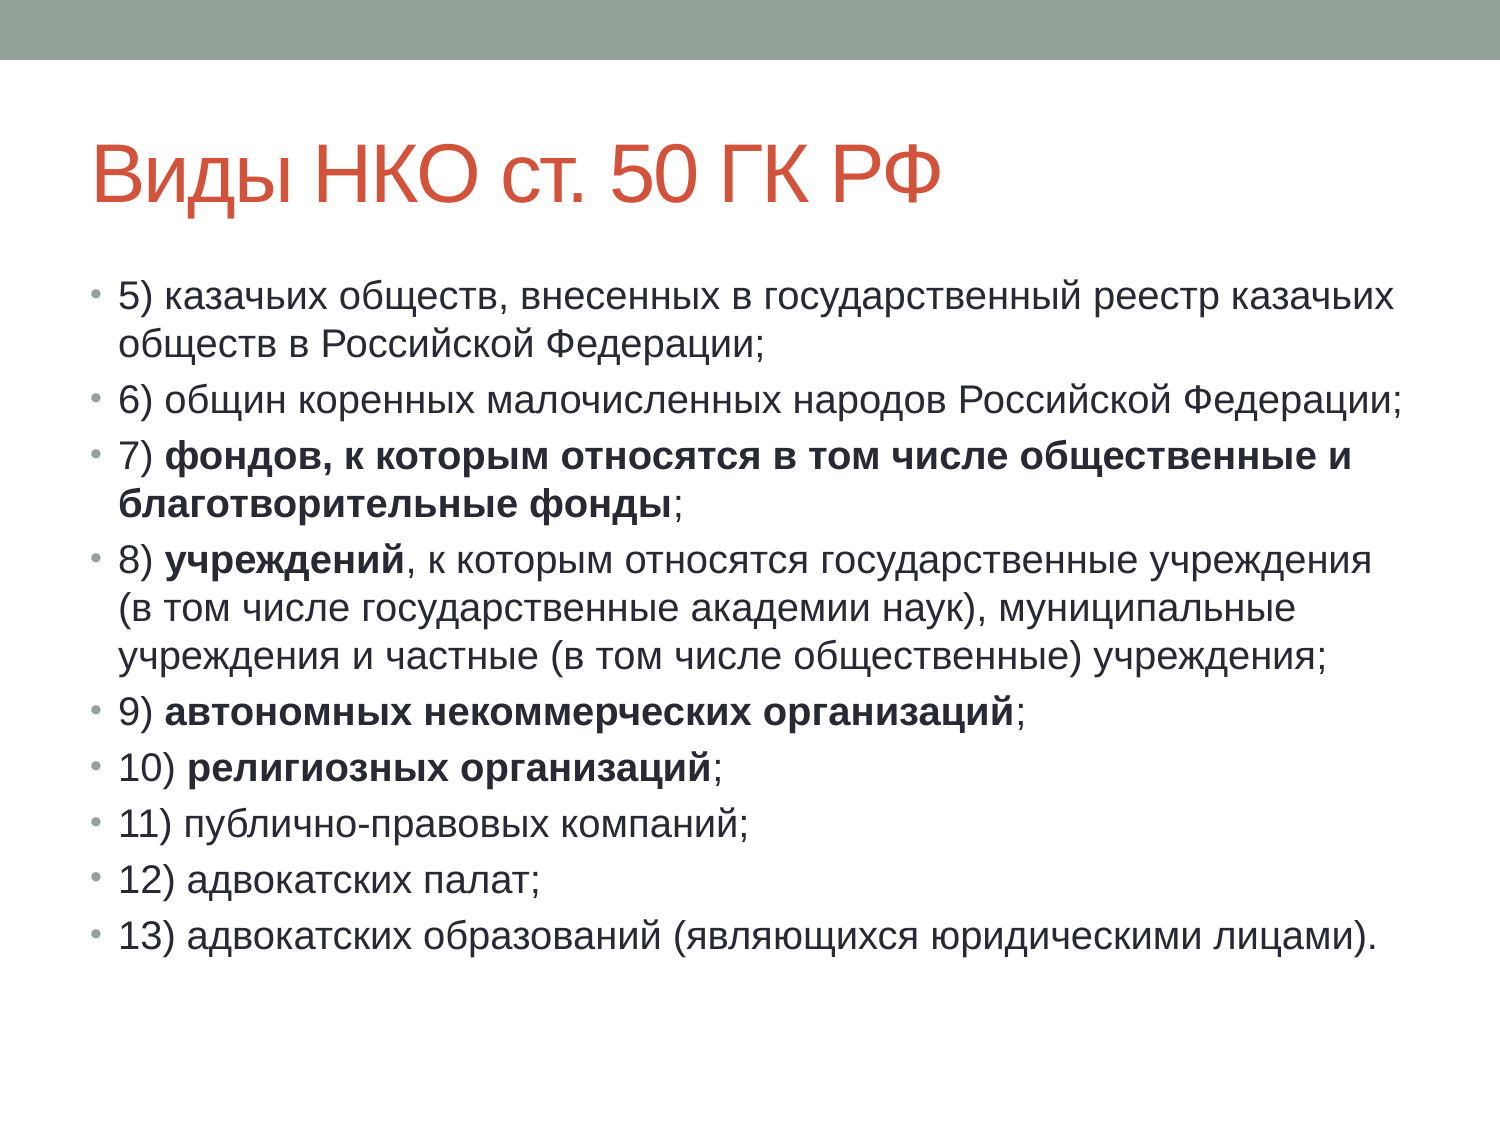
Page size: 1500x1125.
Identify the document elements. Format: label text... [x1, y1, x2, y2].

title Виды НКО ст. 50 ГК РФ [75, 87, 1425, 250]
list 5) казачьих обществ, внесенных в государственный реестр казачьих обществ в Российской Федерации; 6) общин коренных малочисленных народов Российской Федерации; 7) фондов, к которым относятся в том числе общественные и благотворительные фонды; 8) учреждений, к которым относятся государственные учреждения (в том числе государственные академии наук), муниципальные учреждения и частные (в том числе общественные) учреждения; 9) автономных некоммерческих организаций; 10) религиозных организаций; 11) публично-правовых компаний; 12) адвокатских палат; 13) адвокатских образований (являющихся юридическими лицами). [75, 262, 1425, 1063]
